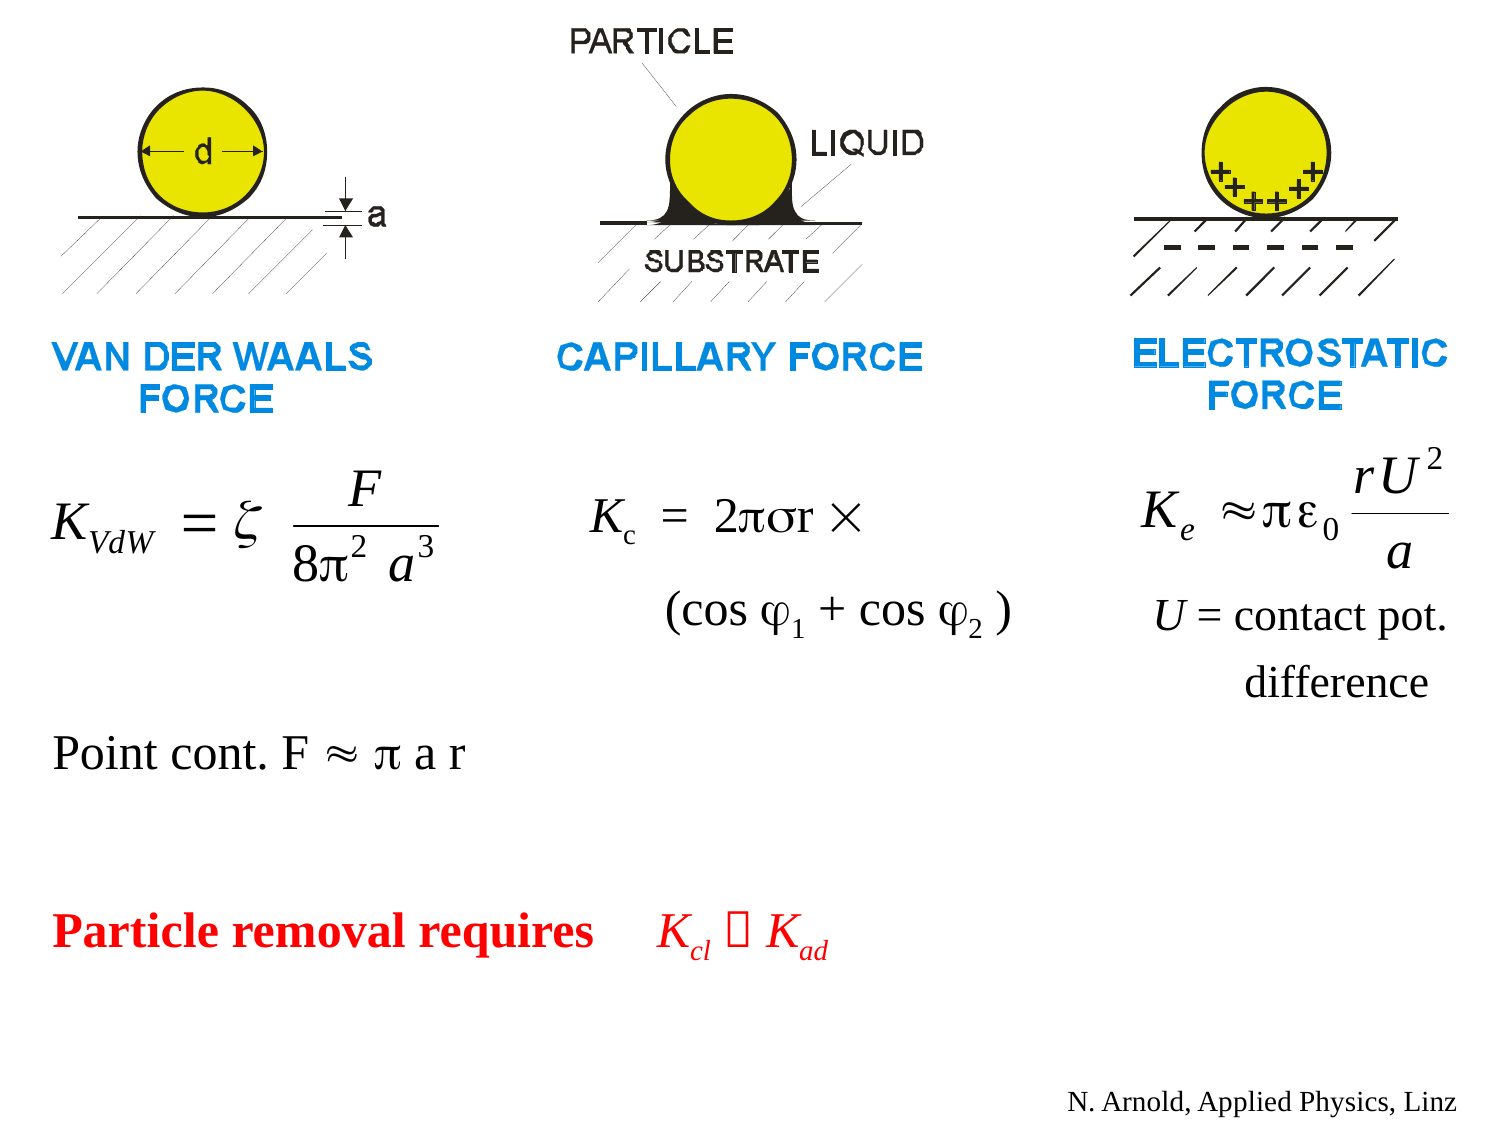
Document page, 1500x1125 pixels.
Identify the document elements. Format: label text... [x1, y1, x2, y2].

text_box Particle removal requires Kcl  Kad [37, 890, 1463, 1033]
text_box Kc = 2r  (cos 1 + cos 2 ) [575, 474, 1063, 737]
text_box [37, 460, 519, 600]
text_box U = contact pot. difference [1137, 587, 1488, 714]
footer N. Arnold, Applied Physics, Linz [1025, 1074, 1500, 1113]
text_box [1136, 439, 1454, 575]
text_box Point cont. F   a r [37, 712, 500, 788]
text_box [49, 62, 389, 418]
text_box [554, 26, 925, 375]
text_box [1128, 85, 1450, 413]
